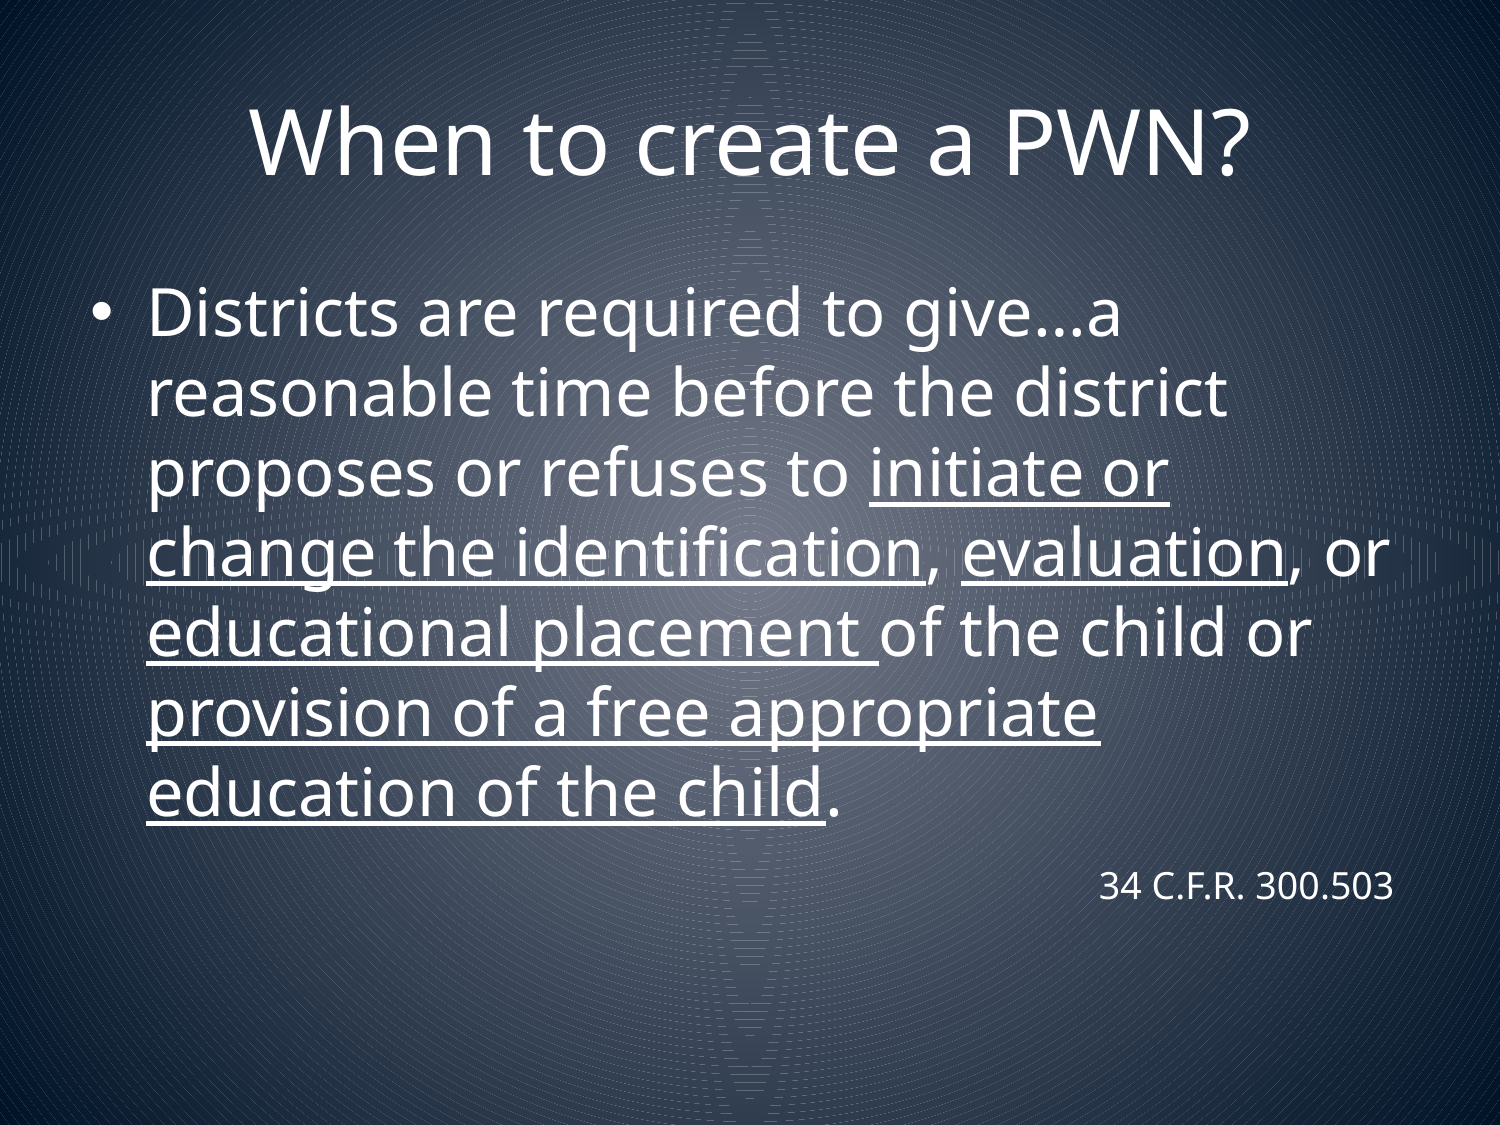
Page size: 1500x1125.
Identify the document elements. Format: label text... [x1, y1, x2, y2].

list Districts are required to give…a reasonable time before the district proposes or refuses to initiate or change the identification, evaluation, or educational placement of the child or provision of a free appropriate education of the child. 34 C.F.R. 300.503 [75, 262, 1425, 1005]
title When to create a PWN? [75, 45, 1425, 233]
